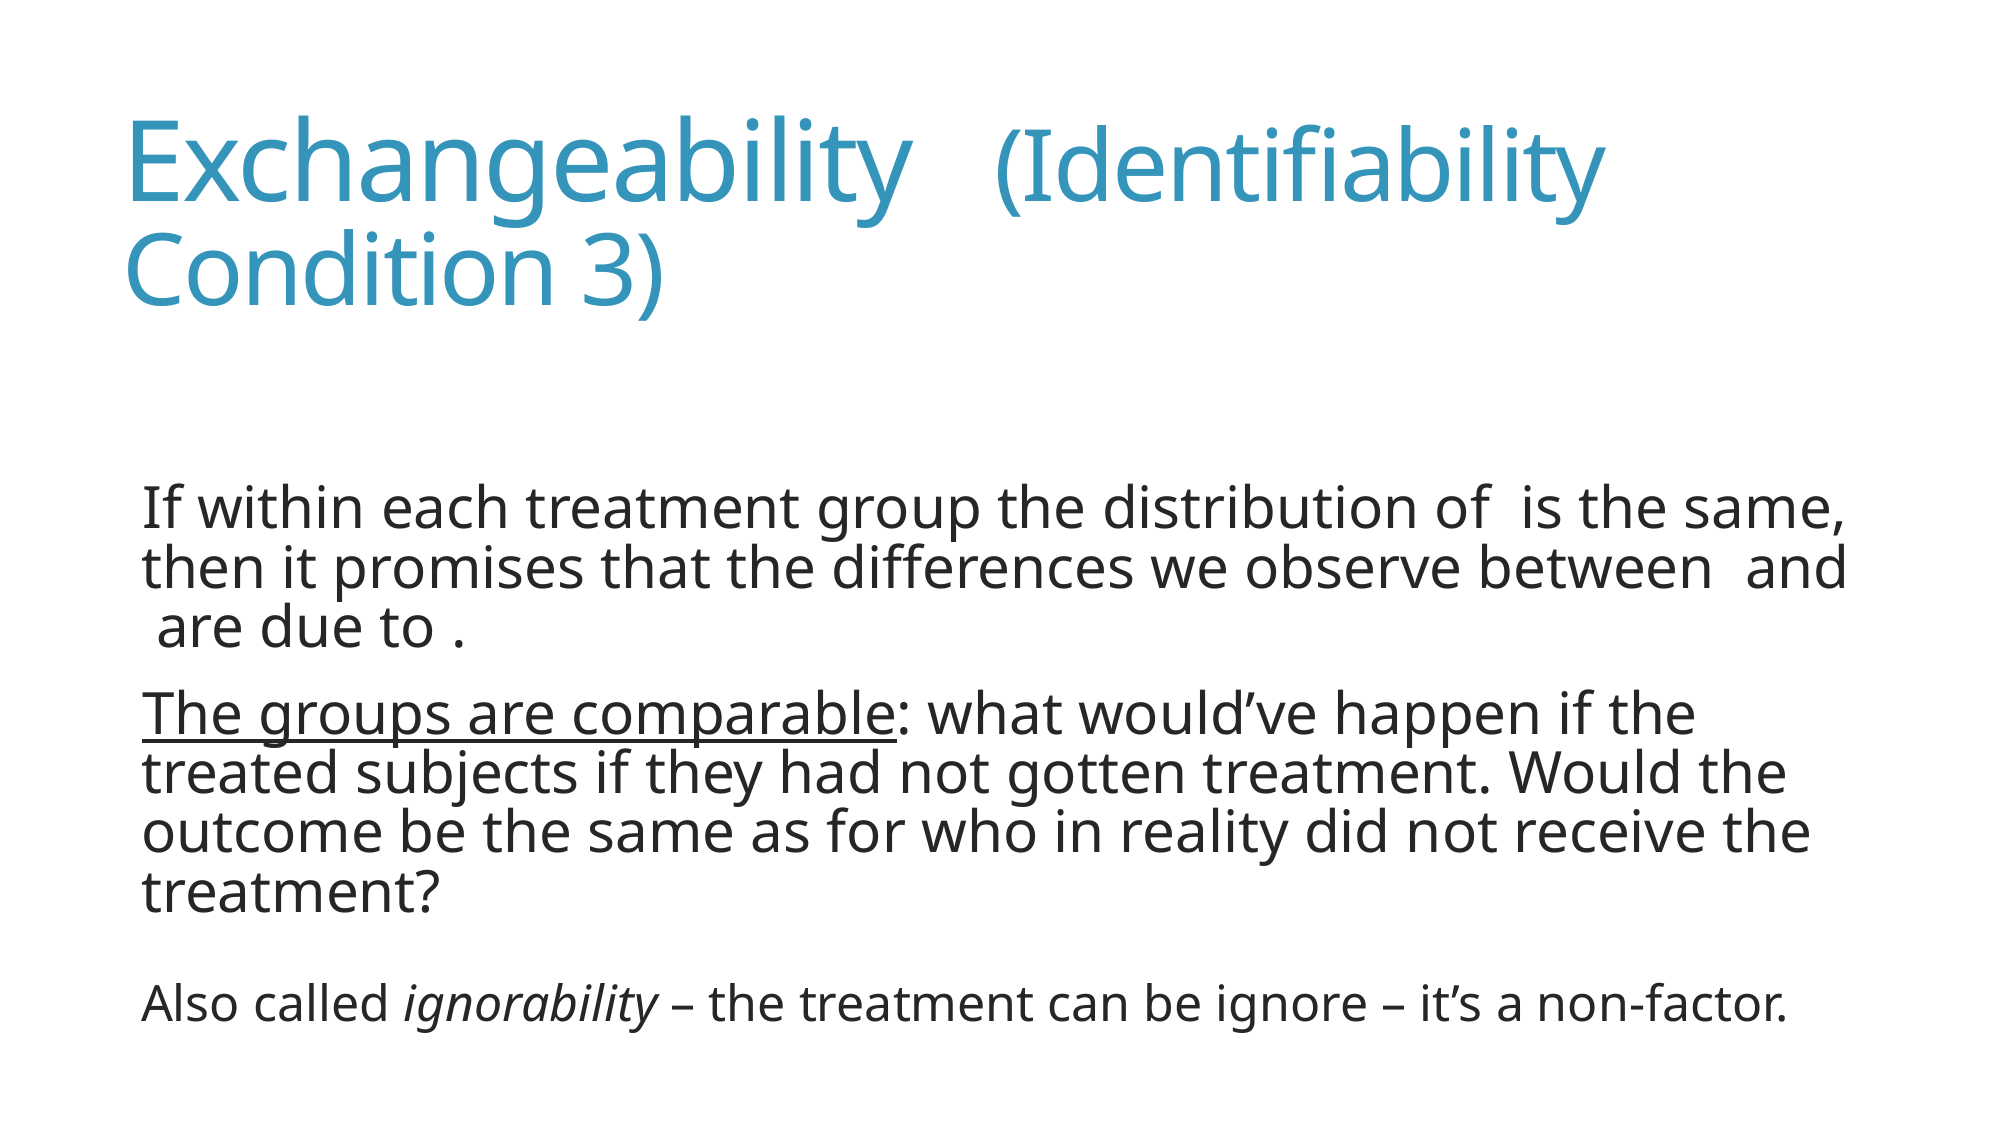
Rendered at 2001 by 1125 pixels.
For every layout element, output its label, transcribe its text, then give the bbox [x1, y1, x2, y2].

title Exchangeability (Identifiability Condition 3) [107, 81, 1875, 354]
